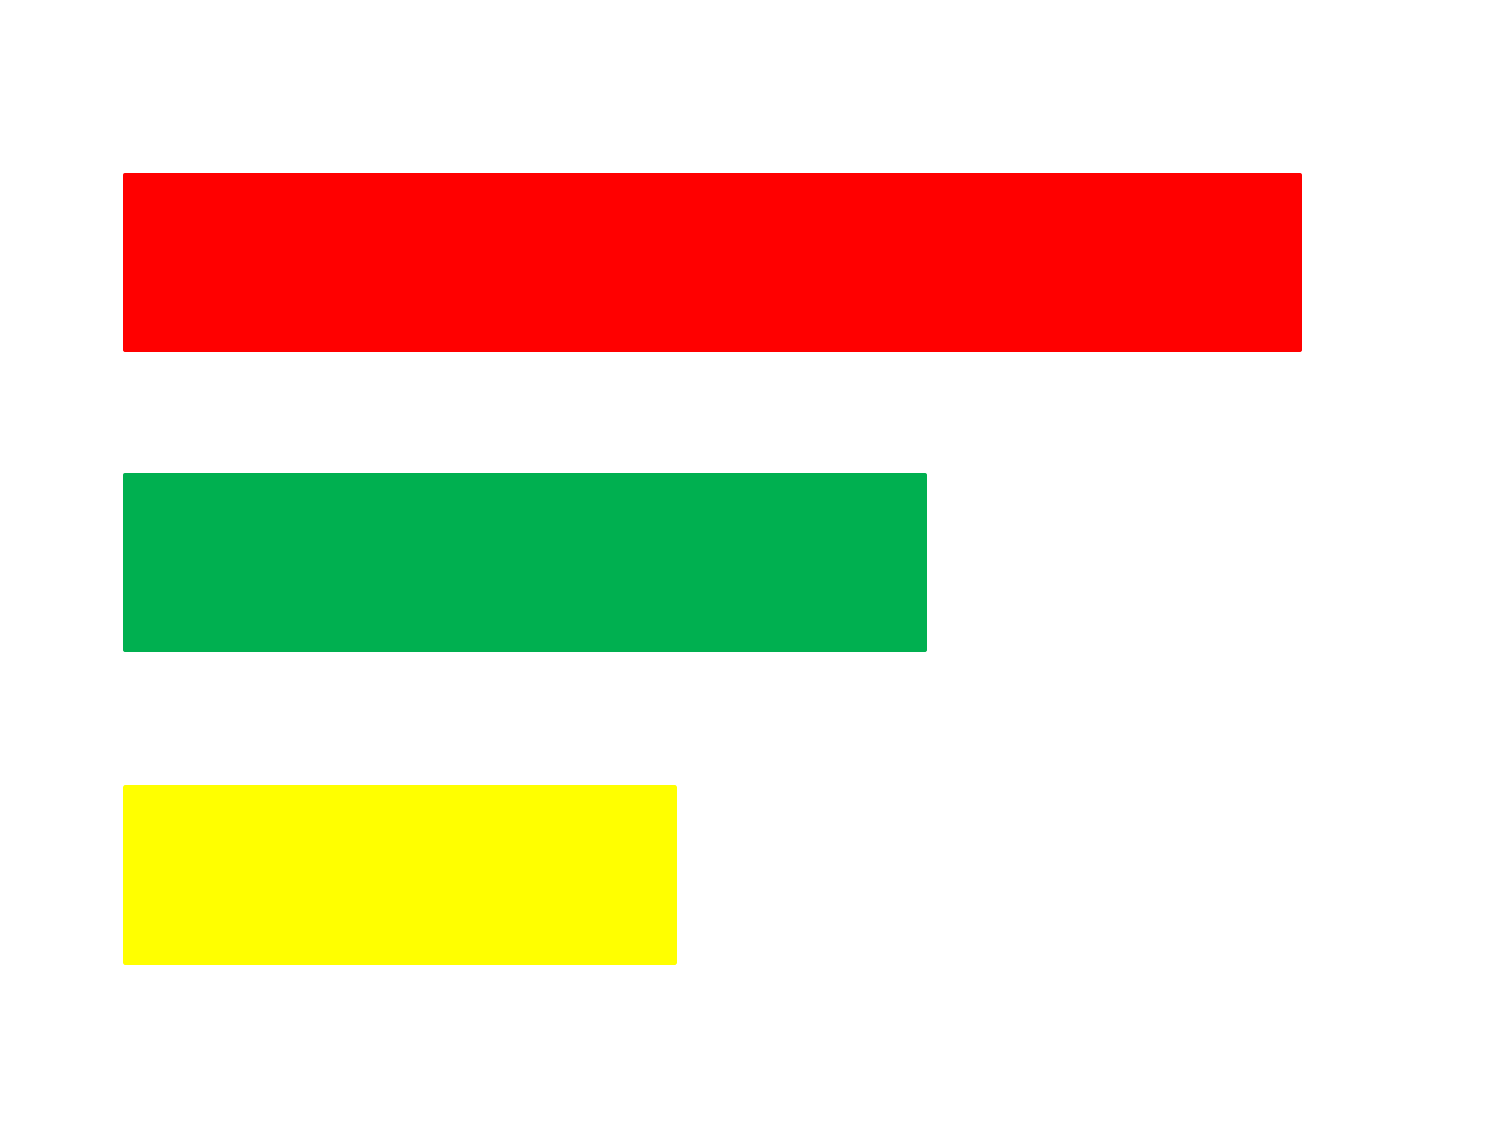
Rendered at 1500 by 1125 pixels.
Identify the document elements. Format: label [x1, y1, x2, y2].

text_box [123, 785, 677, 965]
text_box [123, 473, 927, 652]
text_box [123, 173, 1302, 352]
